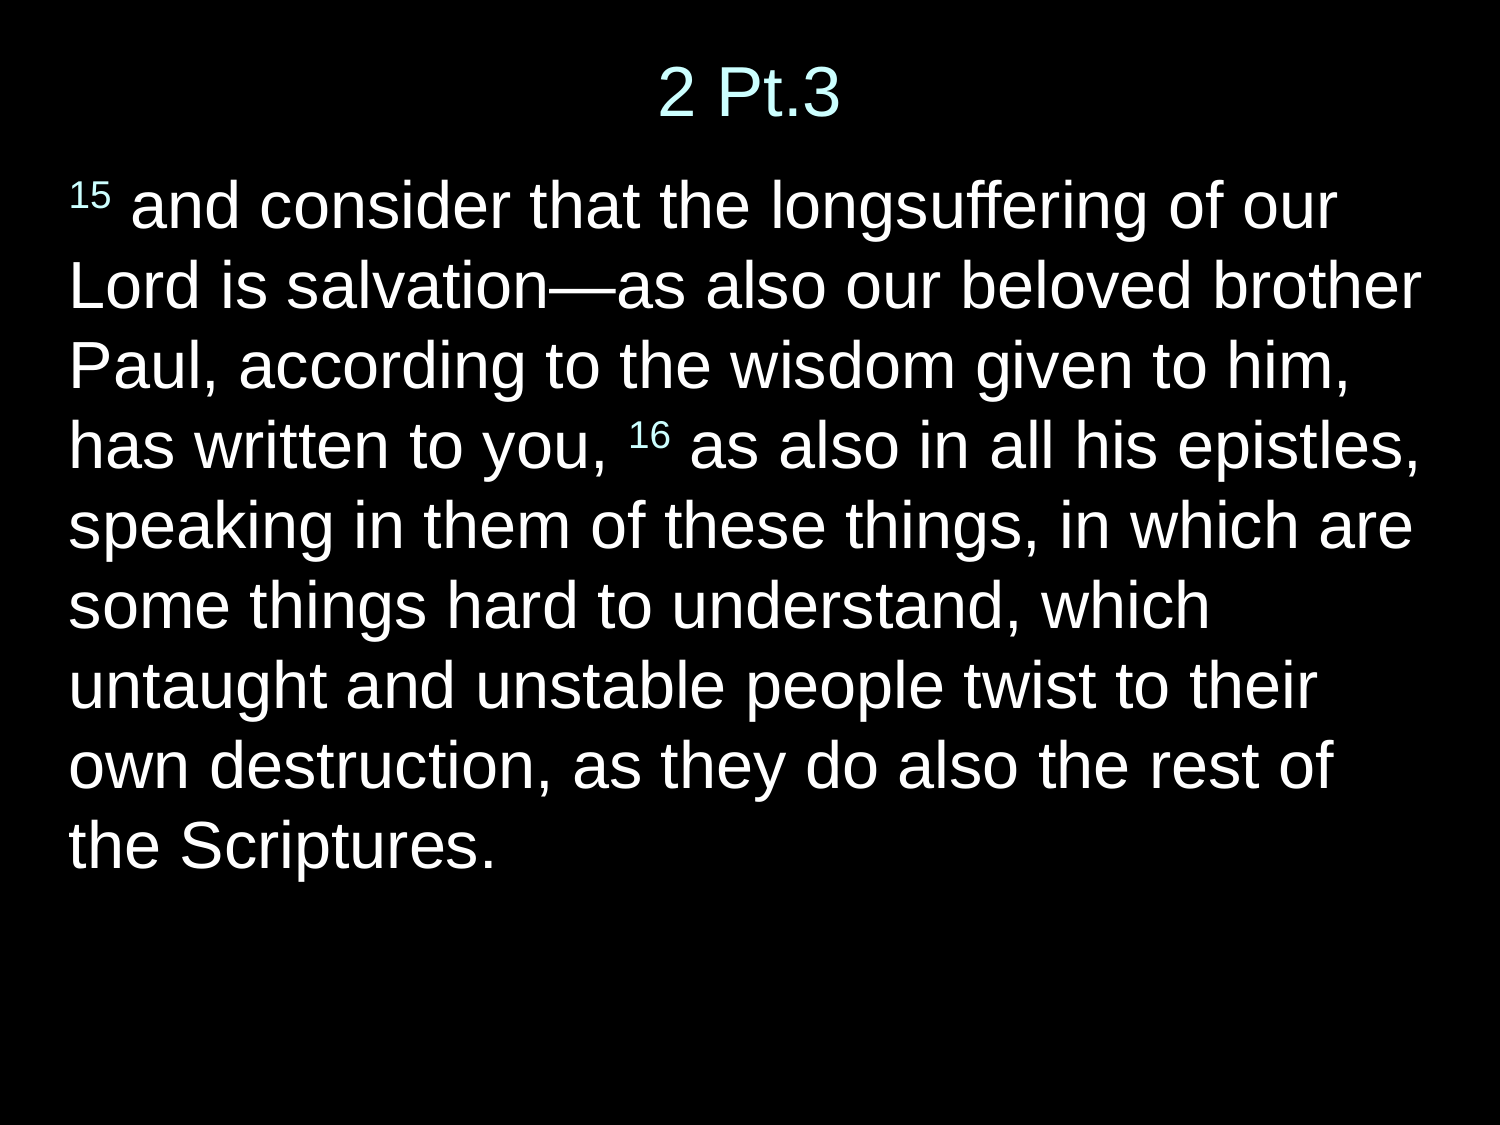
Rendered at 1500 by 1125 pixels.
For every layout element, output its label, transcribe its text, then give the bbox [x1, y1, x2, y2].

list 15 and consider that the longsuffering of our Lord is salvation—as also our beloved brother Paul, according to the wisdom given to him, has written to you, 16 as also in all his epistles, speaking in them of these things, in which are some things hard to understand, which untaught and unstable people twist to their own destruction, as they do also the rest of the Scriptures. [53, 154, 1449, 1038]
title 2 Pt.3 [75, 15, 1425, 154]
